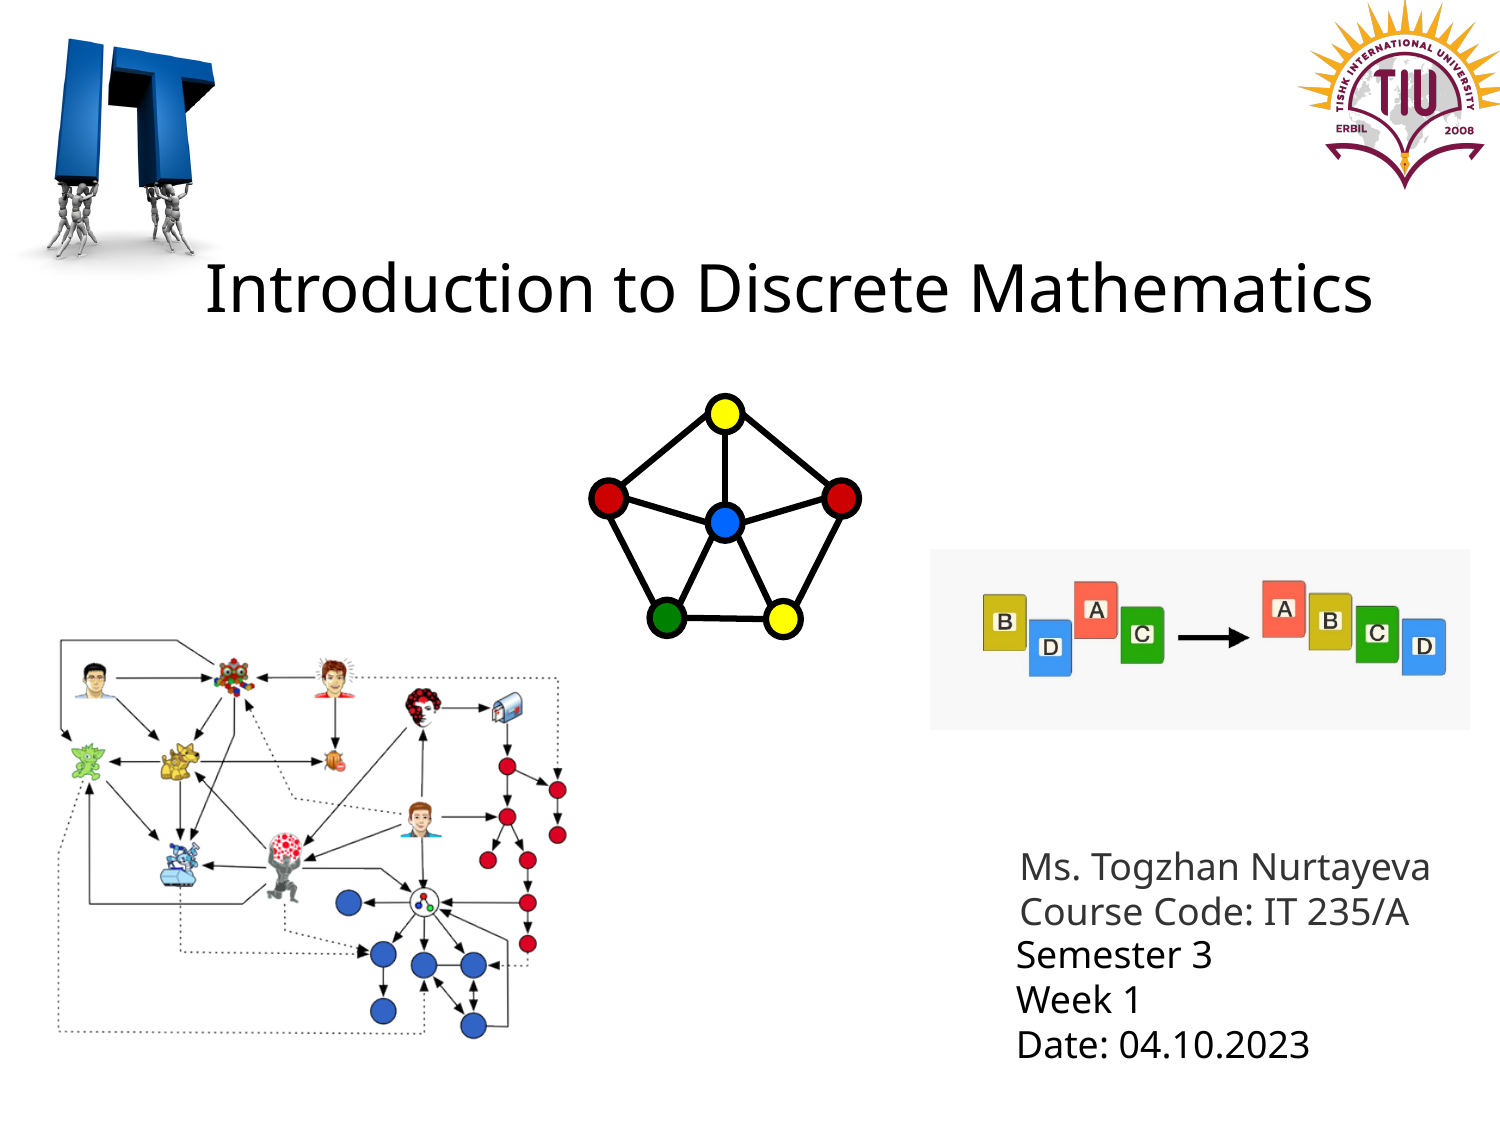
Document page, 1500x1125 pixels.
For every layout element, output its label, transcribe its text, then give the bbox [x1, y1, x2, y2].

picture [0, 23, 238, 291]
picture [929, 549, 1471, 731]
title Introduction to Discrete Mathematics [153, 164, 1428, 407]
text_box Ms. Togzhan Nurtayeva Course Code: IT 235/A [1004, 835, 1471, 941]
picture [1260, 0, 1500, 235]
text_box Semester 3 Week 1 Date: 04.10.2023 [1000, 923, 1336, 1074]
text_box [591, 395, 860, 638]
picture [56, 636, 573, 1041]
